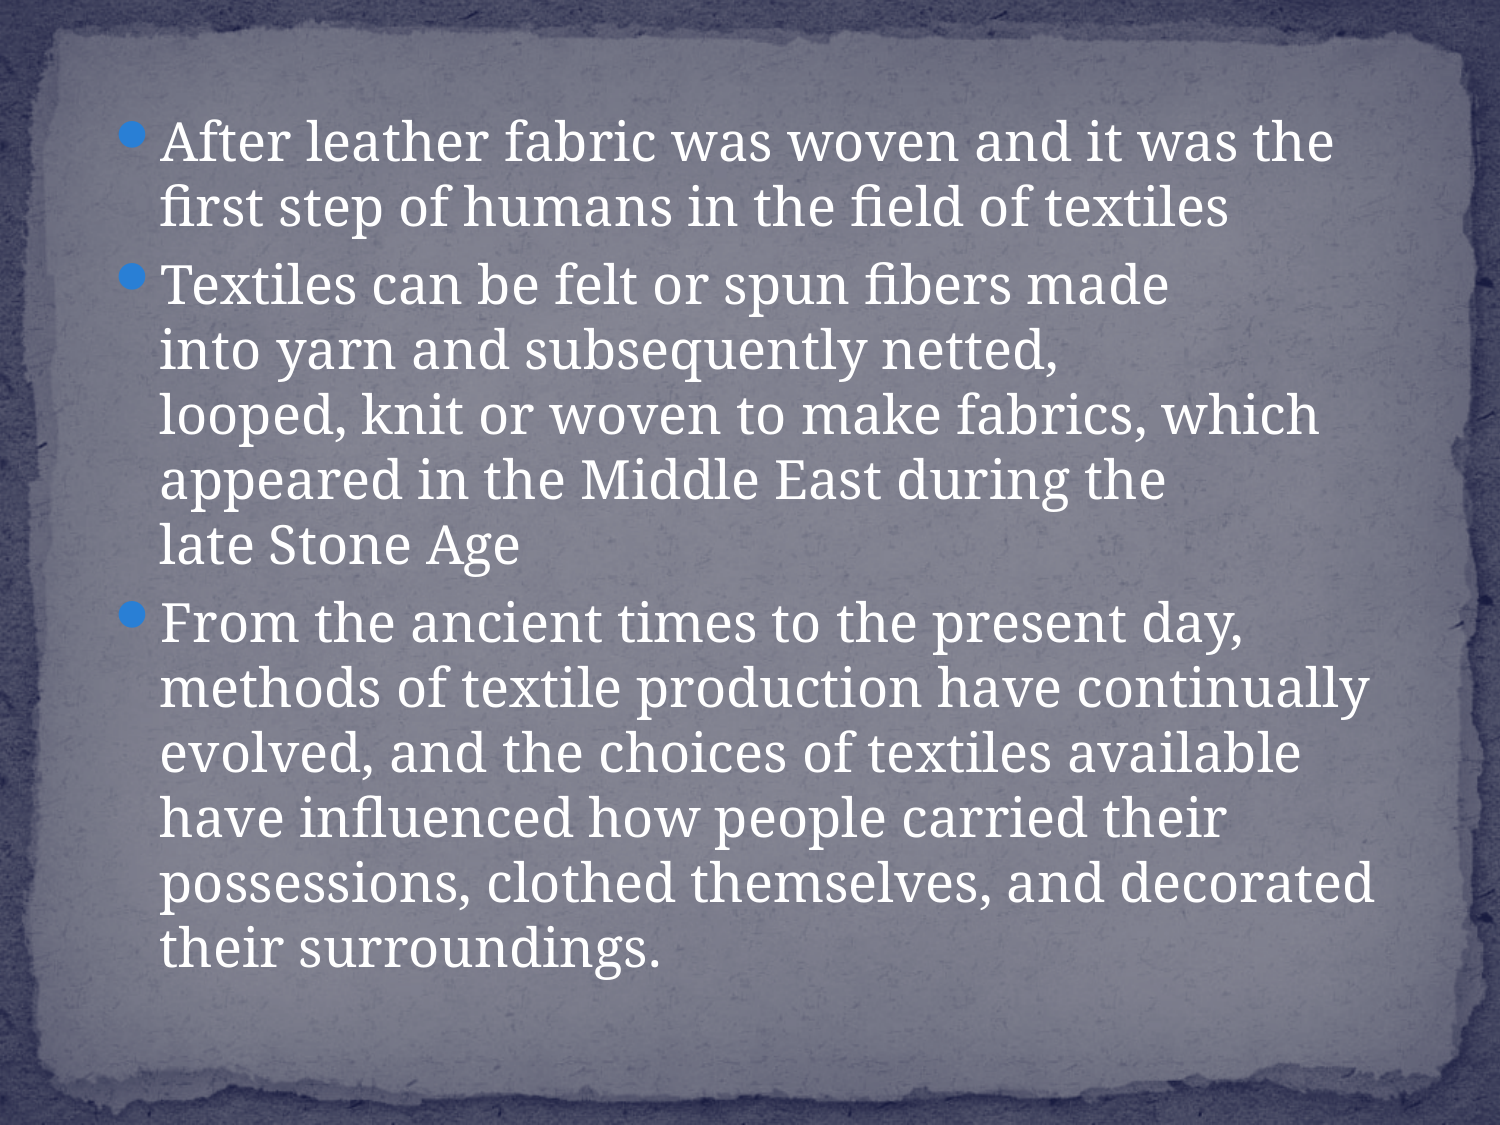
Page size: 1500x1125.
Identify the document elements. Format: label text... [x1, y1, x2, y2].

list After leather fabric was woven and it was the first step of humans in the field of textiles Textiles can be felt or spun fibers made into yarn and subsequently netted, looped, knit or woven to make fabrics, which appeared in the Middle East during the late Stone Age From the ancient times to the present day, methods of textile production have continually evolved, and the choices of textiles available have influenced how people carried their possessions, clothed themselves, and decorated their surroundings. [99, 99, 1425, 1000]
